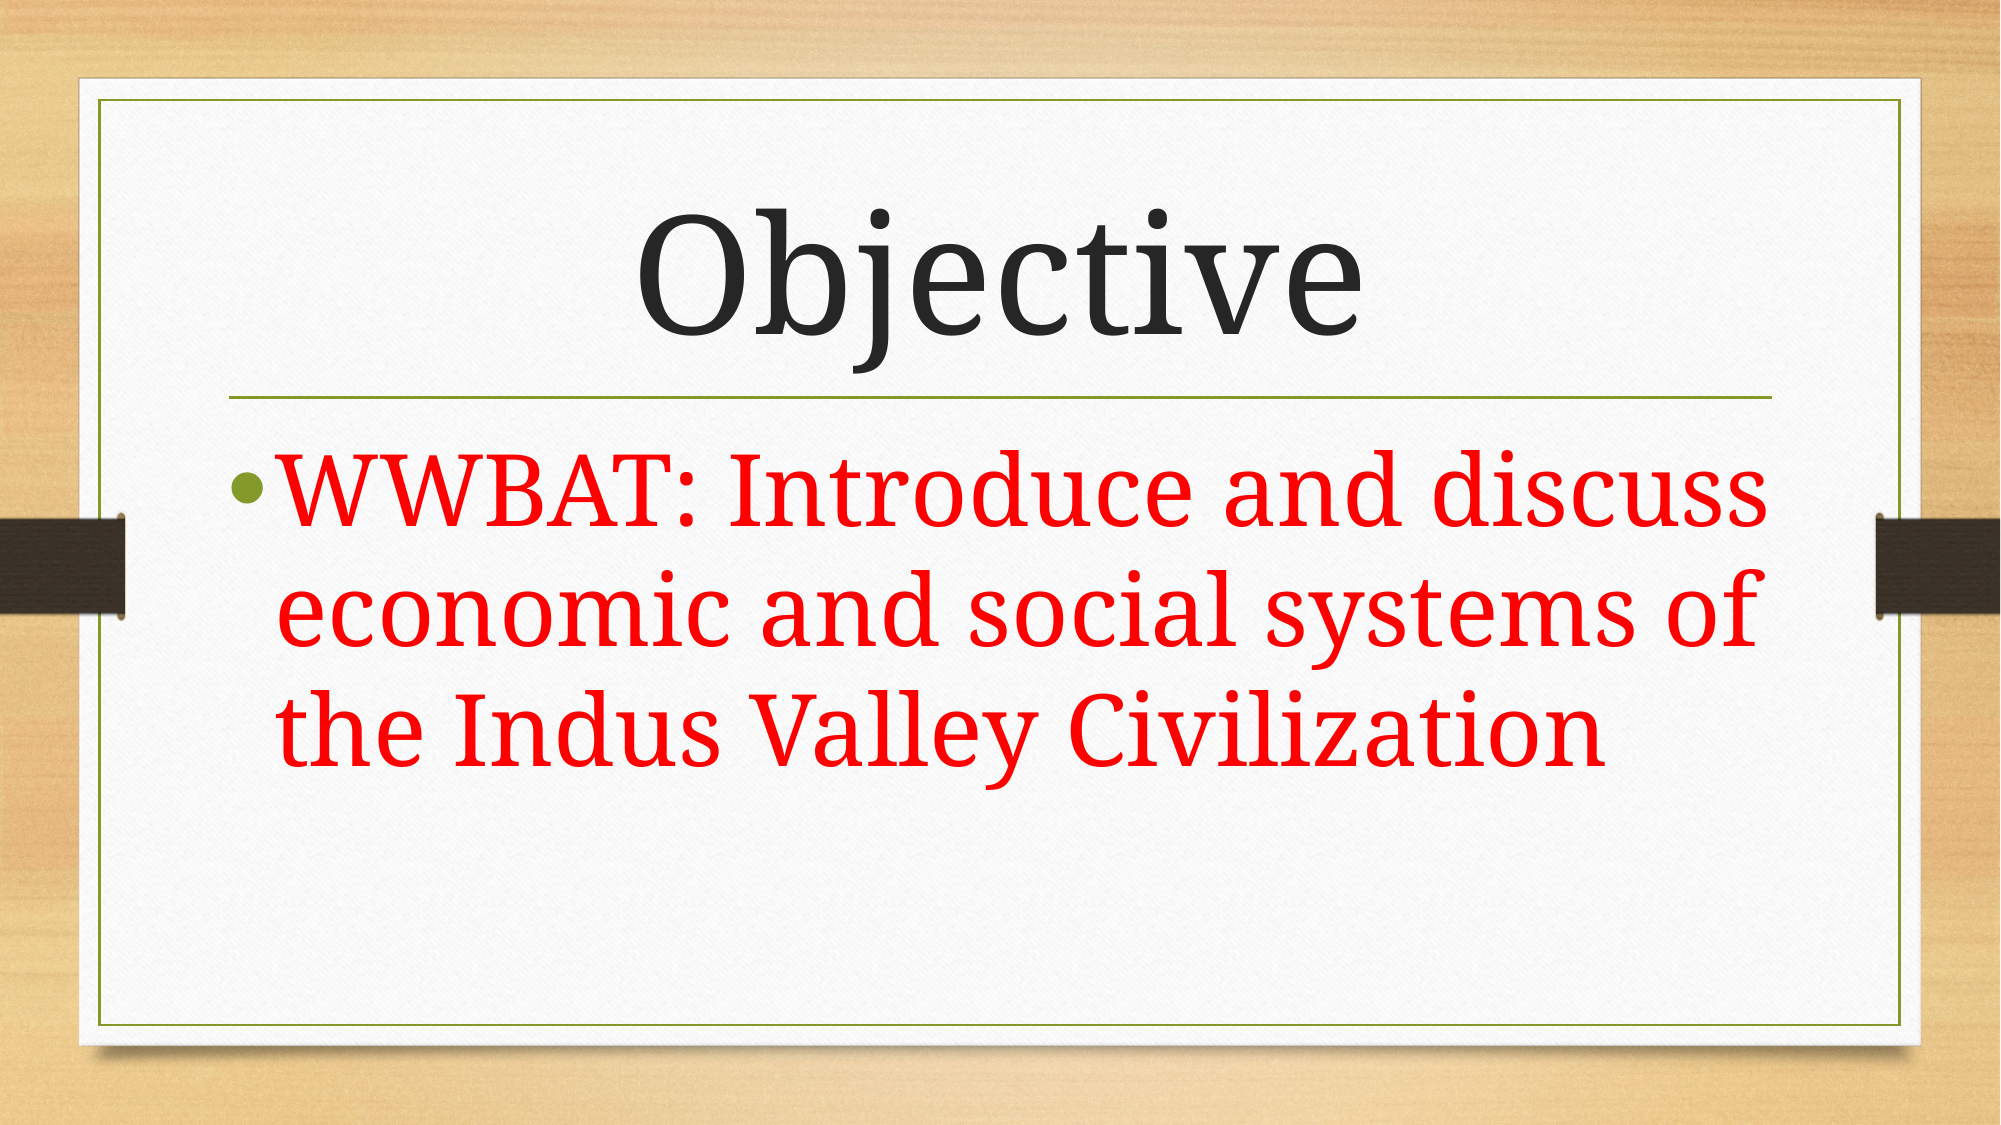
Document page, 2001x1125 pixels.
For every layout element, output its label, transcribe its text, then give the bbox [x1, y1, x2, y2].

picture [0, 0, 2001, 1125]
list WWBAT: Introduce and discuss economic and social systems of the Indus Valley Civilization [212, 419, 1788, 964]
title Objective [212, 161, 1788, 375]
